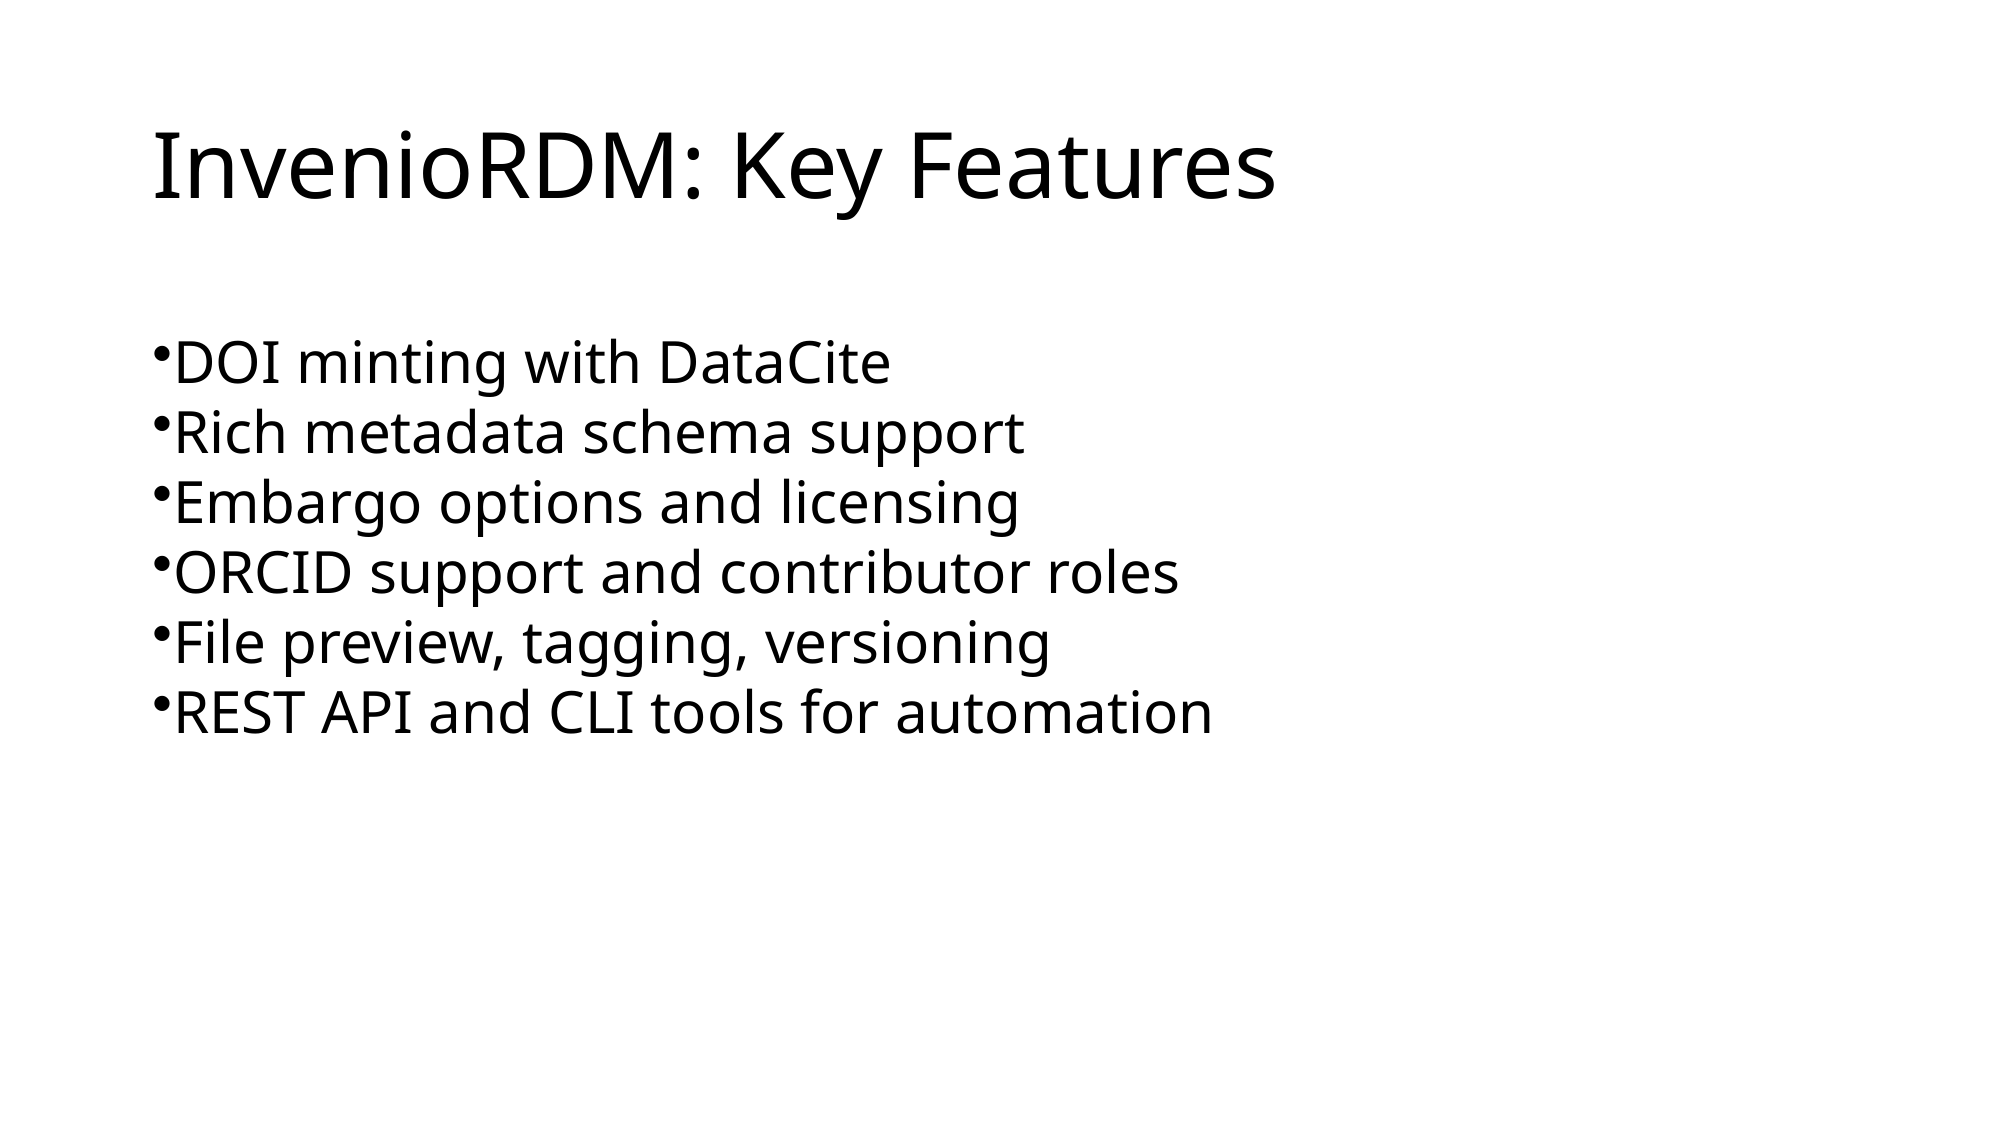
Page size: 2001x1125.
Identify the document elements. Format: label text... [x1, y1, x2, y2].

title InvenioRDM: Key Features [137, 59, 1863, 278]
list DOI minting with DataCite Rich metadata schema support Embargo options and licensing ORCID support and contributor roles File preview, tagging, versioning REST API and CLI tools for automation [137, 209, 1695, 862]
